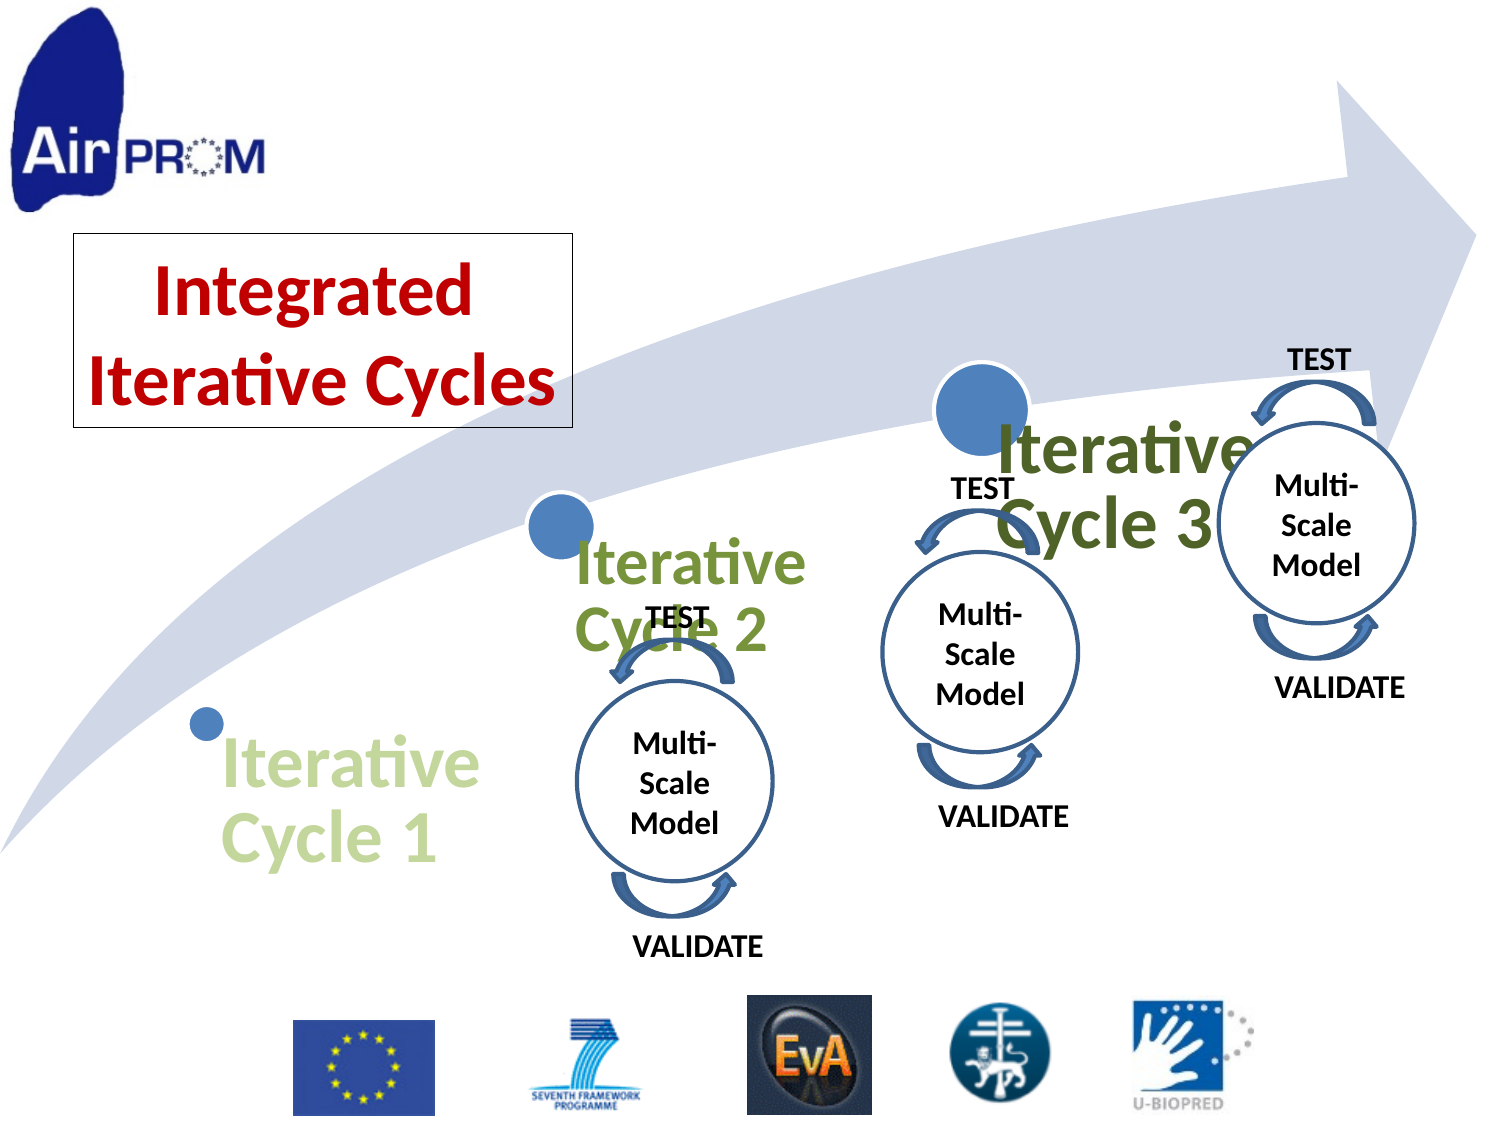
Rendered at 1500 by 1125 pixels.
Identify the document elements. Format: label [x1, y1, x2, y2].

text_box [1218, 330, 1441, 715]
text_box [0, 79, 1477, 854]
text_box [882, 458, 1105, 844]
text_box [576, 588, 799, 973]
picture [240, 991, 1255, 1117]
picture [0, 0, 283, 79]
